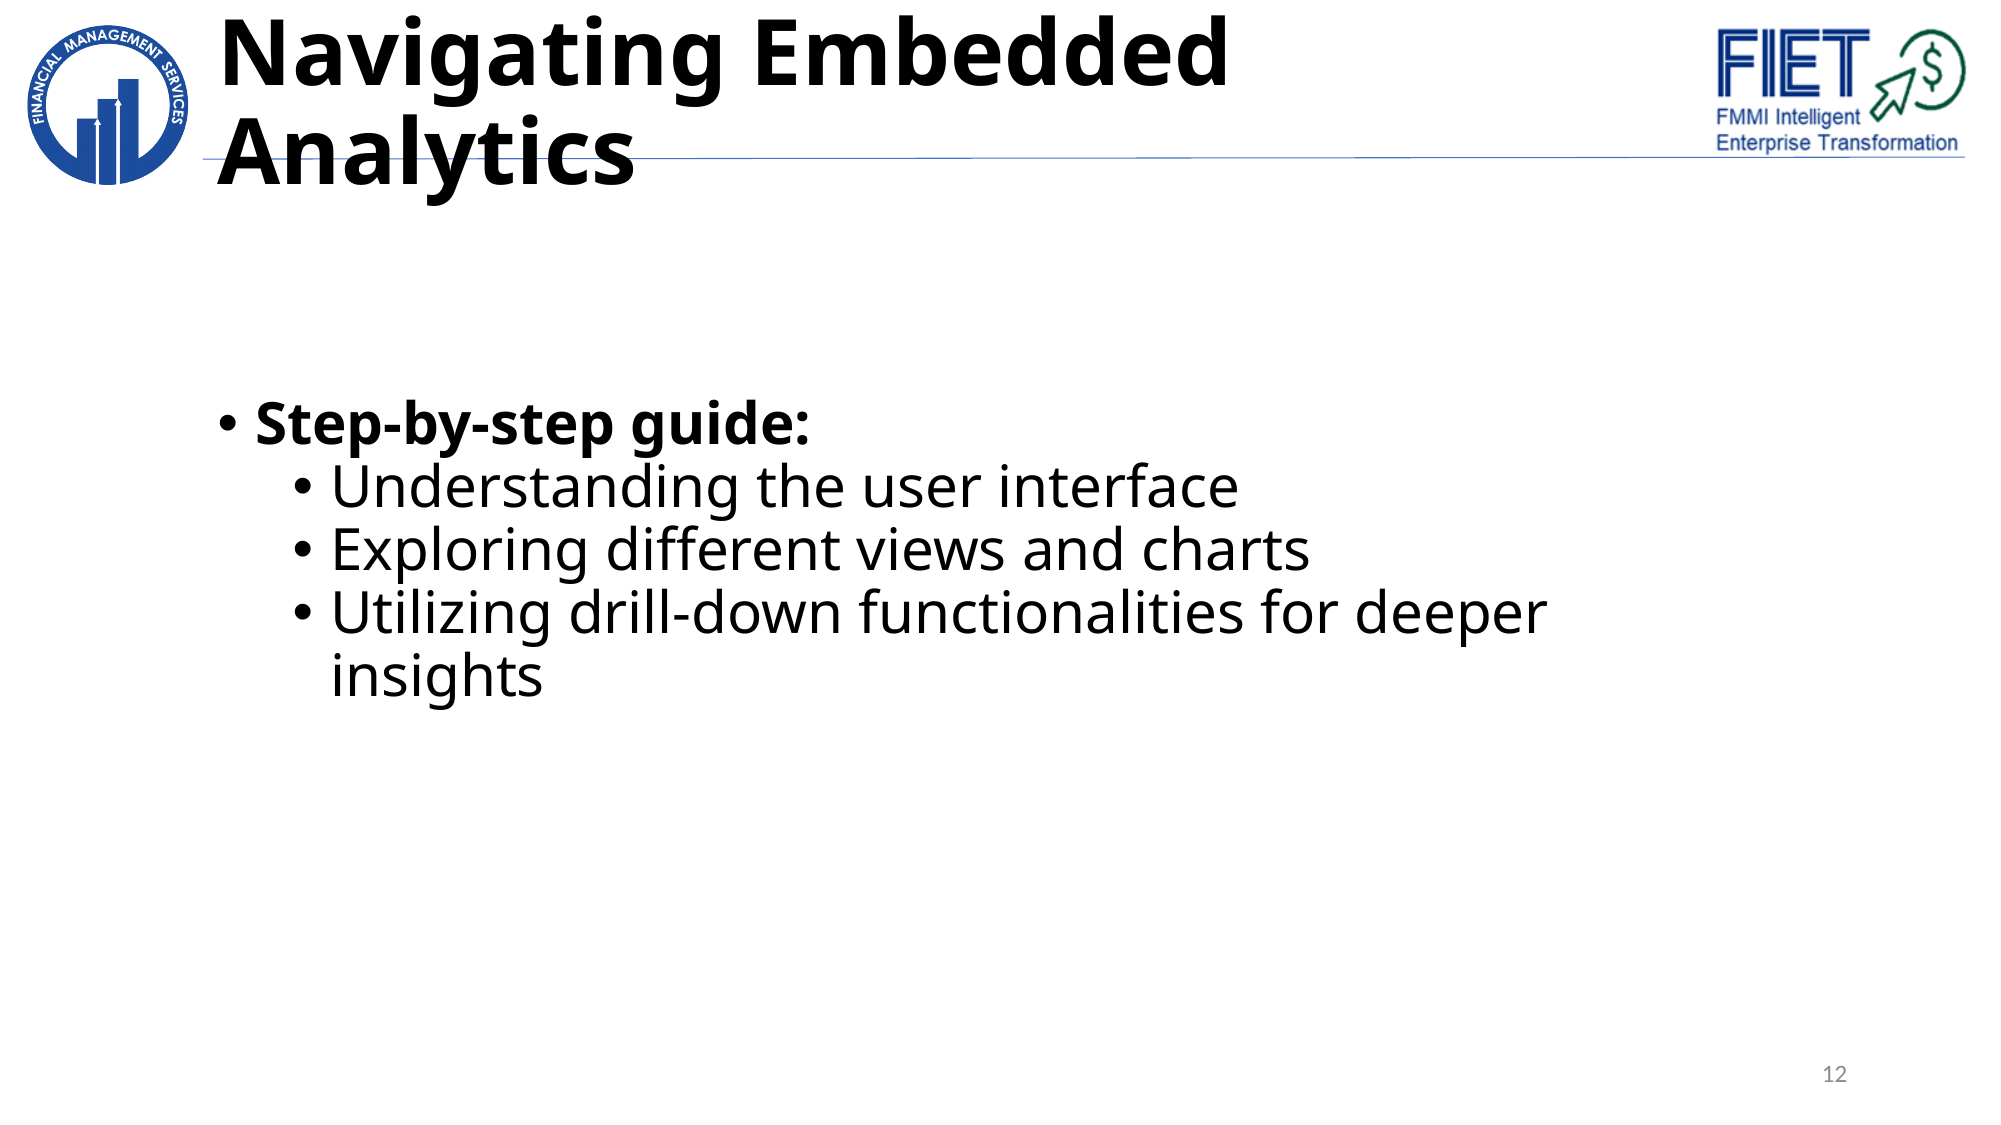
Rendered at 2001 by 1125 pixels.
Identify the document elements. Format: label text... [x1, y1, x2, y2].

list Step-by-step guide: Understanding the user interface Exploring different views and charts Utilizing drill-down functionalities for deeper insights [202, 386, 1694, 739]
picture [23, 22, 190, 188]
slide_number 12 [1412, 1042, 1863, 1103]
title Navigating Embedded Analytics [202, 30, 1653, 181]
picture [1714, 22, 1972, 157]
